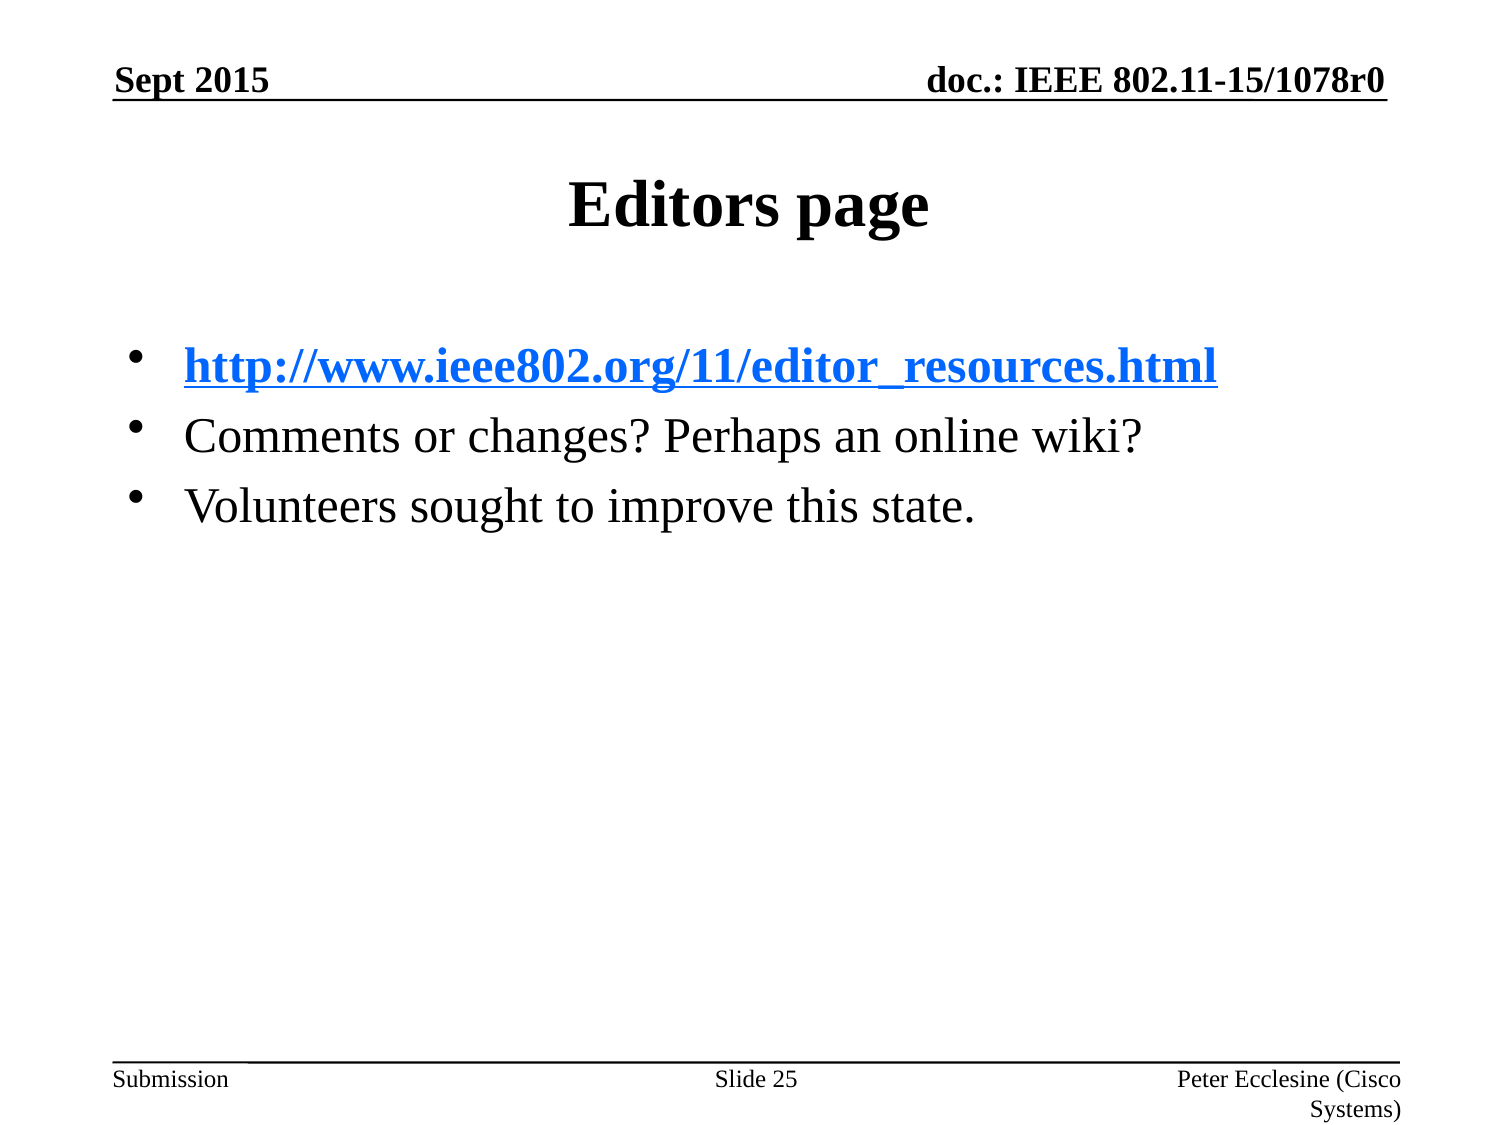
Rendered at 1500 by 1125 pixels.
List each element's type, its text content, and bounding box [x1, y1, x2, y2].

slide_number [114, 54, 272, 101]
list http://www.ieee802.org/11/editor_resources.html Comments or changes? Perhaps an online wiki? Volunteers sought to improve this state. [112, 324, 1388, 1001]
slide_number Slide 25 [712, 1061, 800, 1093]
title Editors page [112, 112, 1388, 288]
footer Peter Ecclesine (Cisco Systems) [1164, 1061, 1402, 1093]
